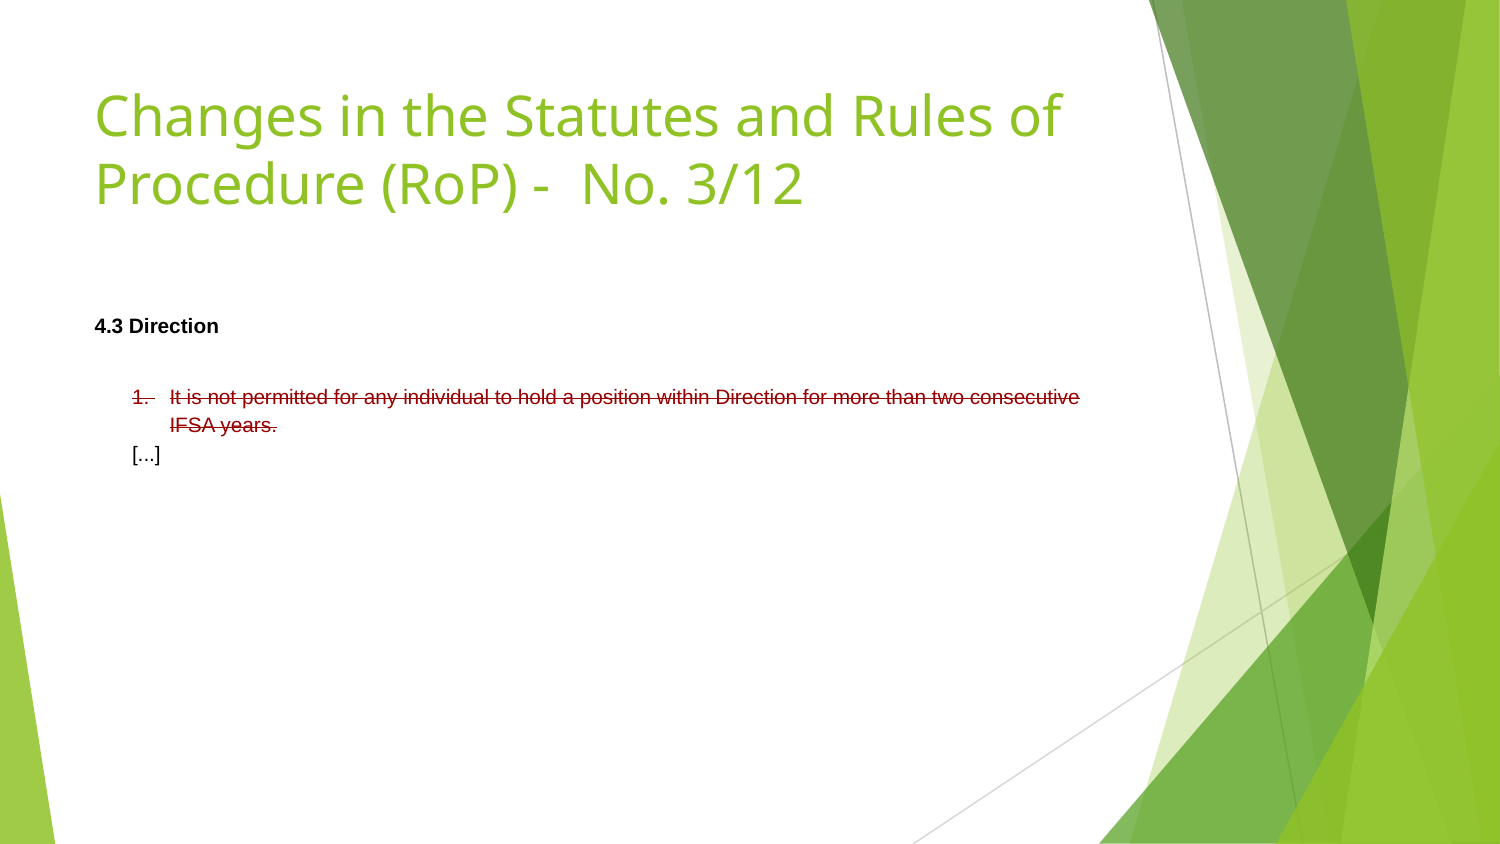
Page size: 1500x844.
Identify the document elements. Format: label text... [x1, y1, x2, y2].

title Changes in the Statutes and Rules of Procedure (RoP) - No. 3/12 [83, 75, 1141, 238]
list 4.3 Direction 1. It is not permitted for any individual to hold a position within Direction for more than two consecutive IFSA years. [...] [83, 265, 1141, 744]
